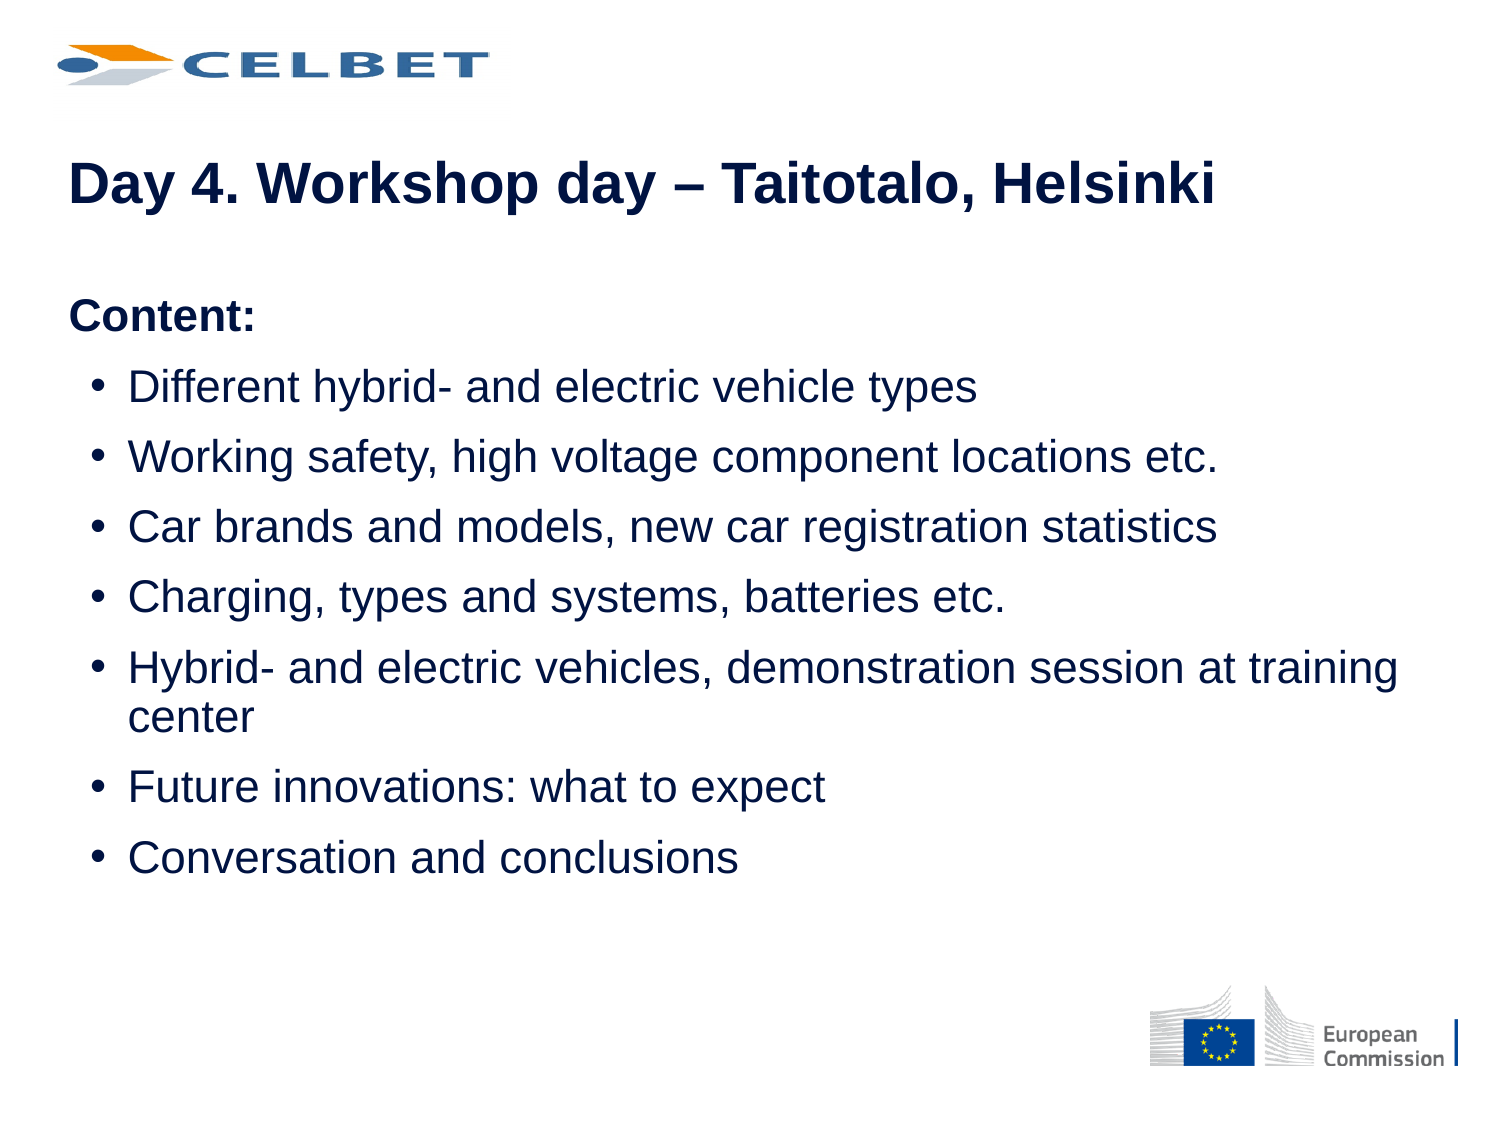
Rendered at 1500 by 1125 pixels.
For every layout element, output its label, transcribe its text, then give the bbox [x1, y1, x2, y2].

text_box Content: Different hybrid- and electric vehicle types Working safety, high voltage component locations etc. Car brands and models, new car registration statistics Charging, types and systems, batteries etc. Hybrid- and electric vehicles, demonstration session at training center Future innovations: what to expect Conversation and conclusions [53, 284, 1435, 891]
picture [1150, 985, 1458, 1066]
picture [53, 23, 511, 121]
text_box Day 4. Workshop day – Taitotalo, Helsinki [53, 138, 1281, 223]
